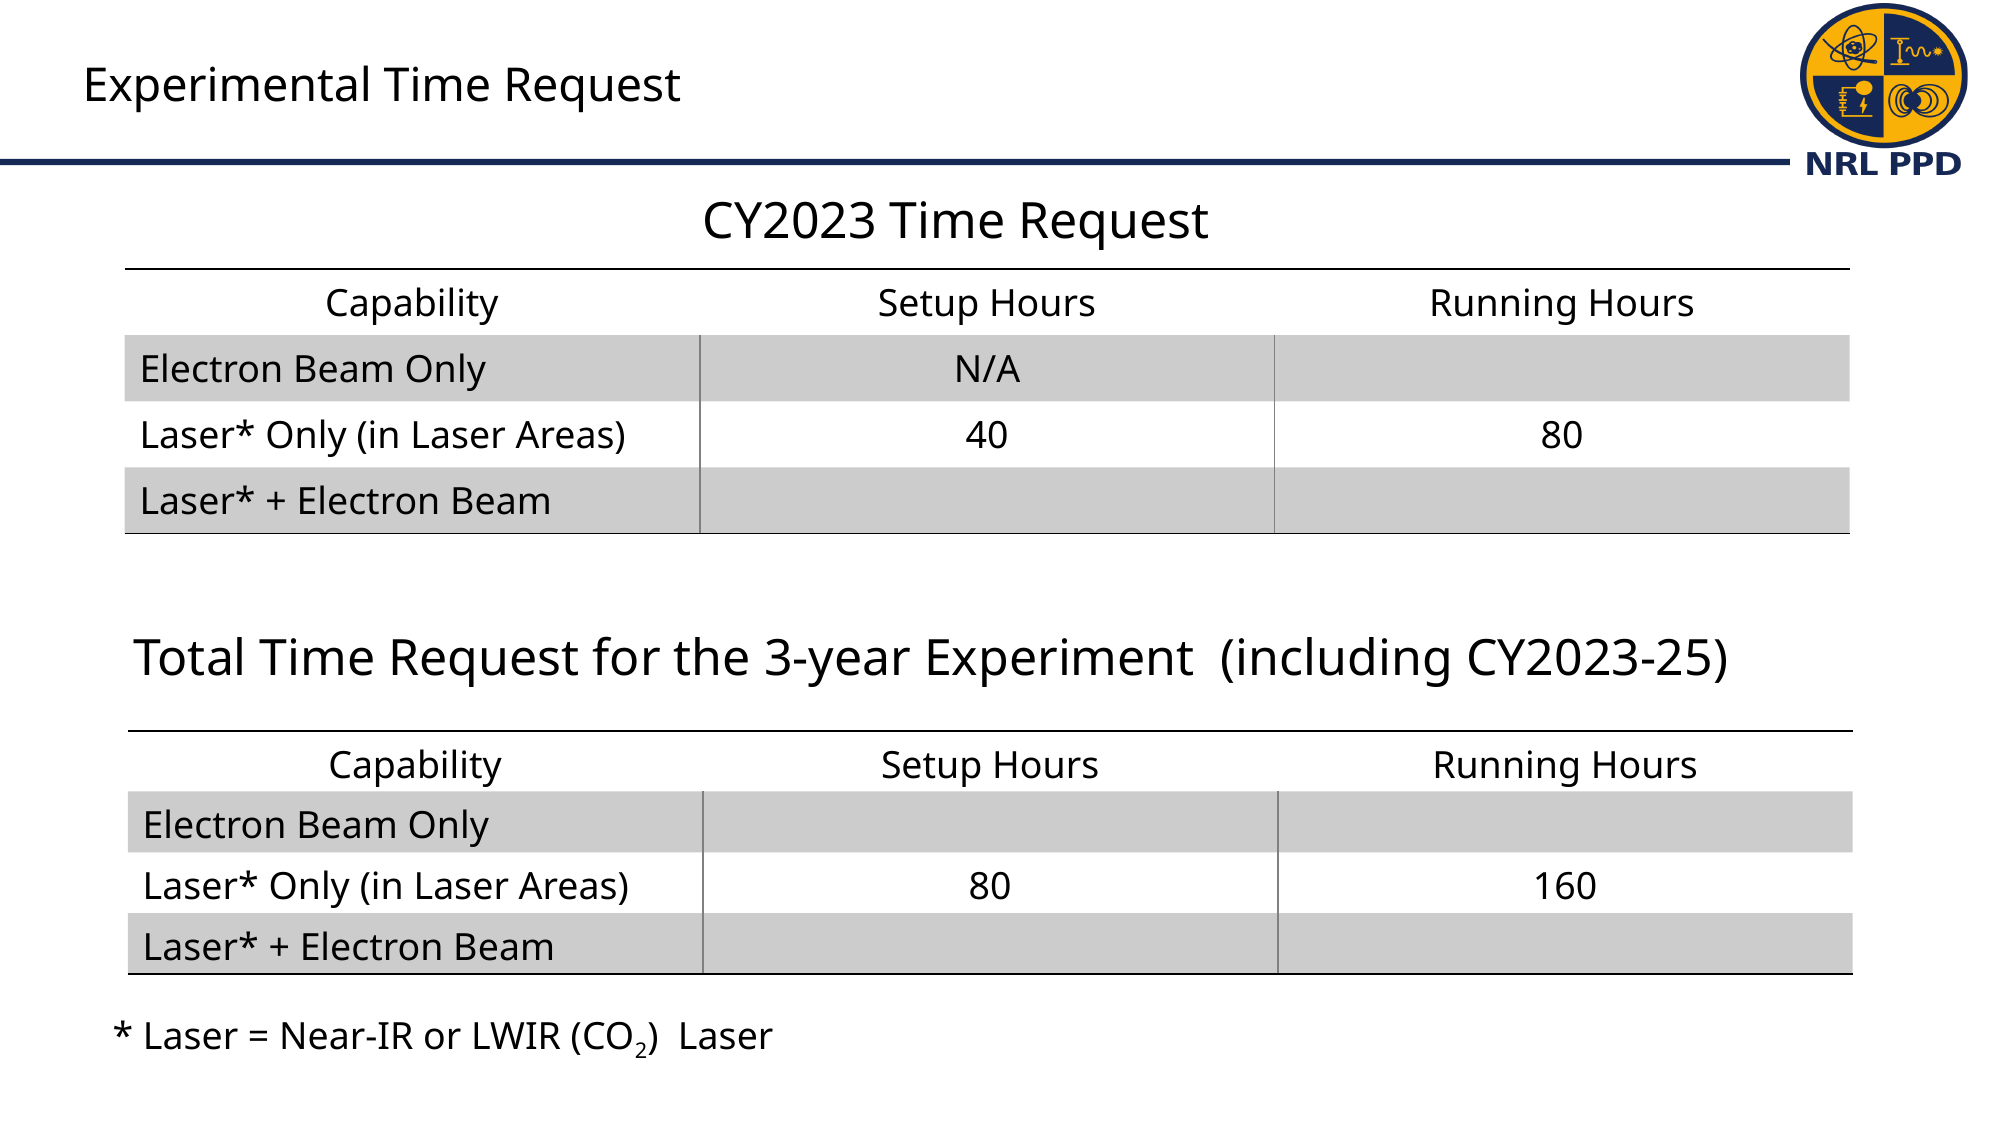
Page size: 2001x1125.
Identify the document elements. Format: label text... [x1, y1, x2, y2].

table_cell Laser* + Electron Beam [128, 913, 702, 973]
text_box CY2023 Time Request [688, 181, 1225, 257]
table_cell [701, 467, 1274, 533]
table_header Setup Hours [700, 270, 1275, 335]
table_cell [1279, 791, 1853, 852]
table_cell [1279, 913, 1853, 973]
table_cell N/A [701, 335, 1274, 401]
table_cell Electron Beam Only [125, 335, 699, 401]
table_header Capability [125, 270, 700, 335]
text_box * Laser = Near-IR or LWIR (CO2) Laser [97, 1004, 789, 1071]
table_header Running Hours [1278, 732, 1853, 791]
table_header Setup Hours [703, 732, 1278, 791]
table_cell 80 [1275, 401, 1850, 467]
table_header Capability [128, 732, 703, 791]
table_cell Laser* Only (in Laser Areas) [128, 852, 702, 913]
table_cell [1275, 335, 1850, 401]
table_cell [1275, 467, 1850, 533]
picture [1800, 3, 1968, 175]
table_cell 40 [701, 401, 1274, 467]
title Experimental Time Request [0, 30, 764, 135]
table_header Running Hours [1275, 270, 1850, 335]
table_cell Laser* Only (in Laser Areas) [125, 401, 699, 467]
table_cell [704, 791, 1277, 852]
text_box Total Time Request for the 3-year Experiment (including CY2023-25) [118, 618, 1744, 693]
table_cell Laser* + Electron Beam [125, 467, 699, 533]
table_cell 80 [704, 852, 1277, 913]
table_cell 160 [1279, 852, 1853, 913]
table_cell [704, 913, 1277, 973]
table_cell Electron Beam Only [128, 791, 702, 852]
